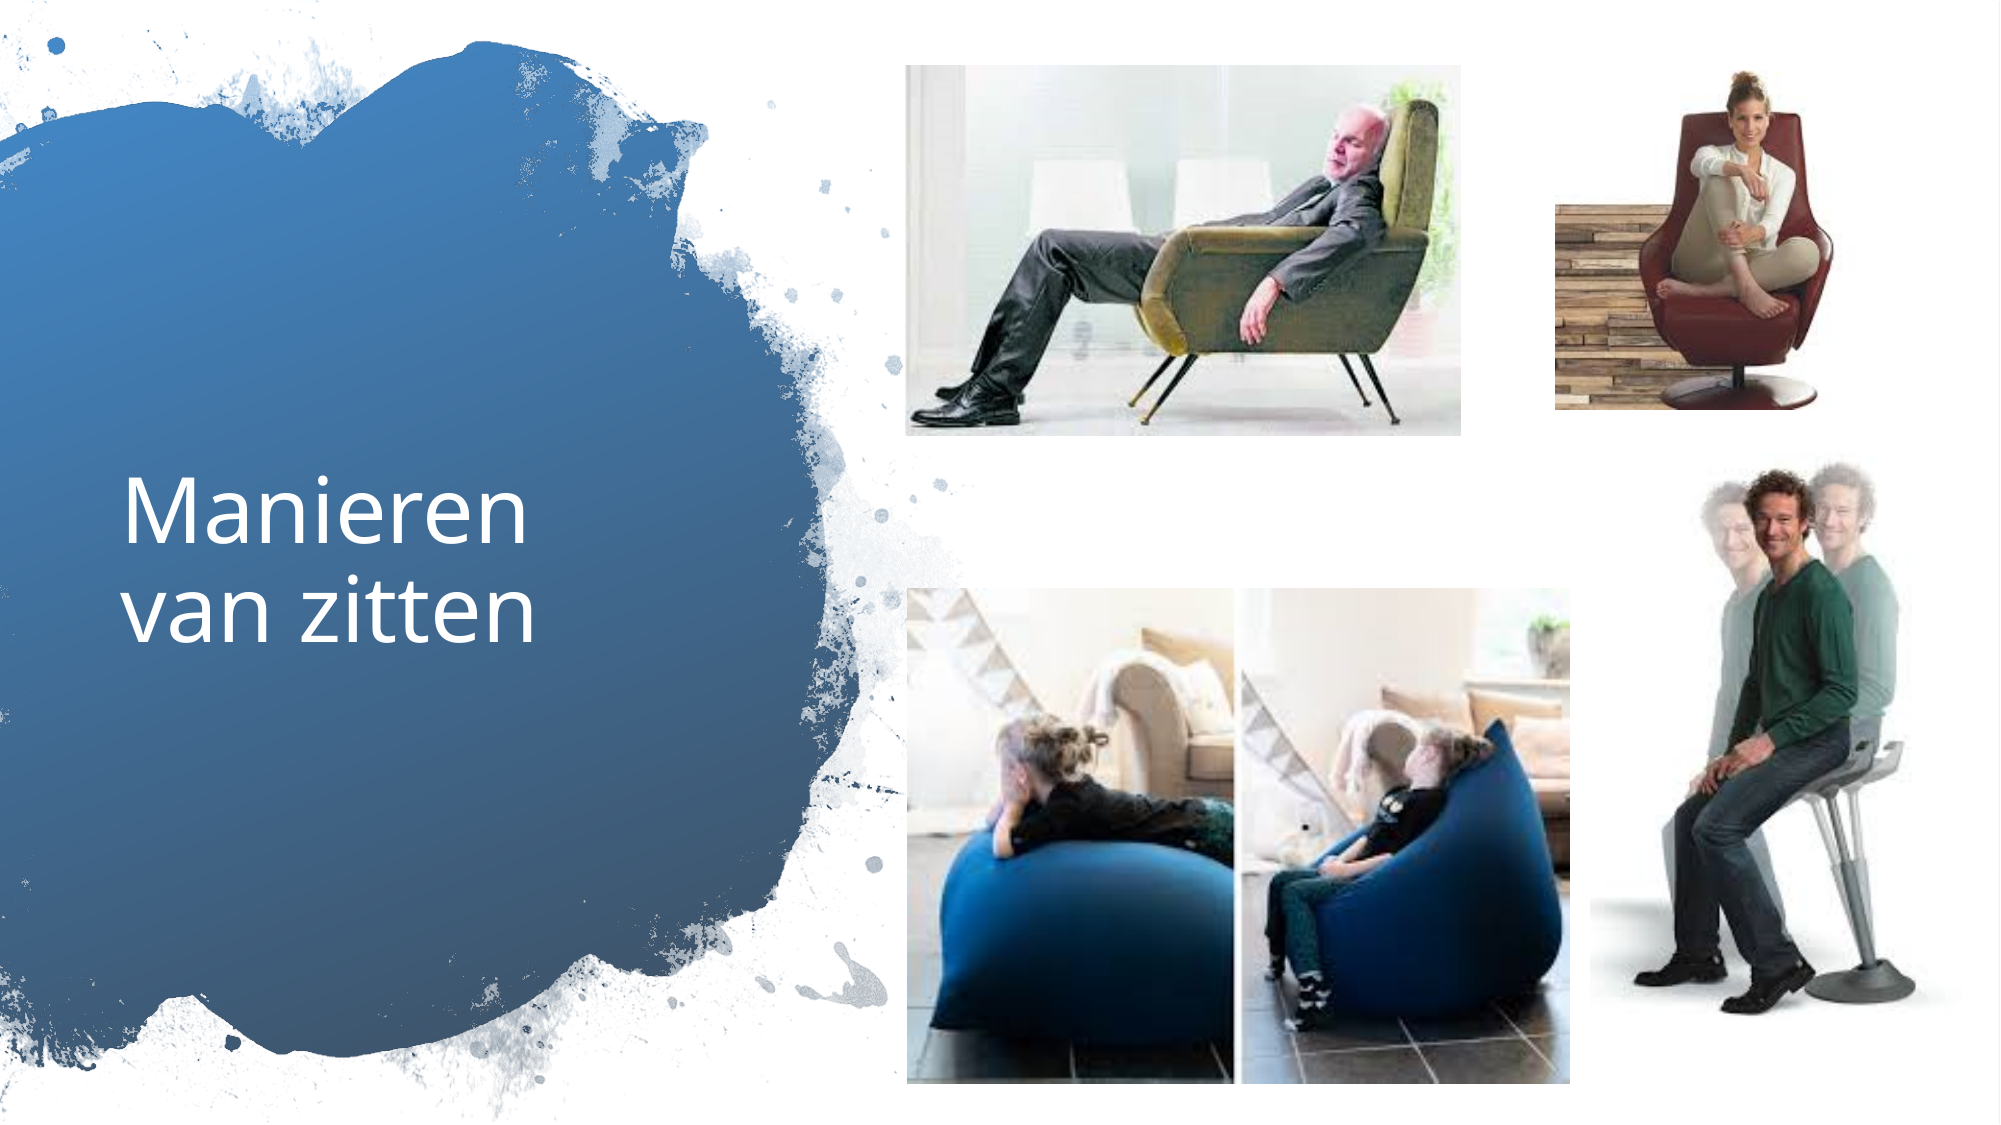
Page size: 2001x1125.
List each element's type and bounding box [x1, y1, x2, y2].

list [904, 65, 1461, 436]
picture [0, 0, 2000, 1125]
